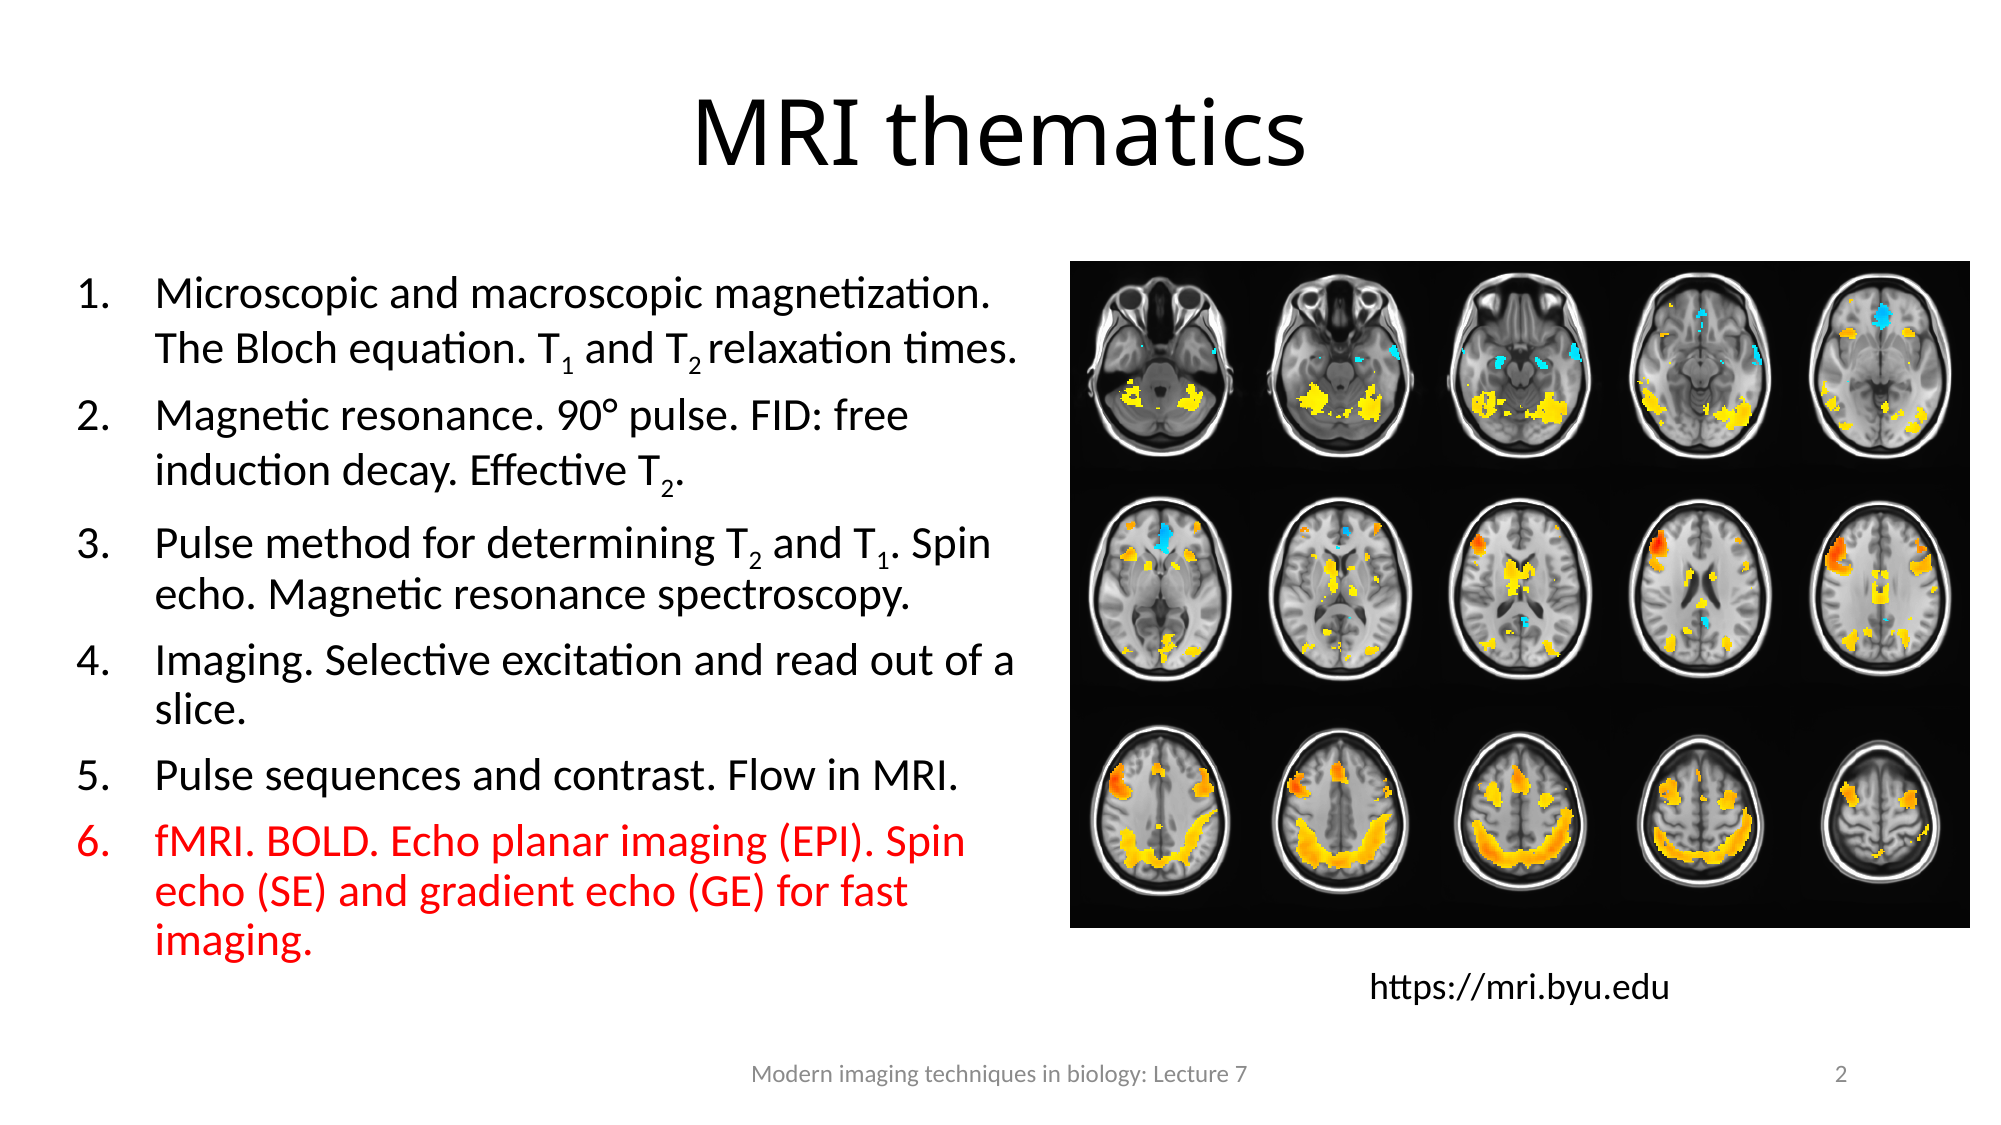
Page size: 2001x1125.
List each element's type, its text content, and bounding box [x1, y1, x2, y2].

slide_number 2 [1412, 1042, 1863, 1103]
title MRI thematics [137, 59, 1863, 212]
text_box https://mri.byu.edu [1354, 955, 1686, 1015]
picture [1070, 261, 1970, 929]
list Microscopic and macroscopic magnetization. The Bloch equation. T1 and T2 relaxation times. Magnetic resonance. 90° pulse. FID: free induction decay. Effective T2. Pulse method for determining T2 and T1. Spin echo. Magnetic resonance spectroscopy. Imaging. Selective excitation and read out of a slice. Pulse sequences and contrast. Flow in MRI. fMRI. BOLD. Echo planar imaging (EPI). Spin echo (SE) and gradient echo (GE) for fast imaging. [61, 261, 1053, 975]
footer Modern imaging techniques in biology: Lecture 7 [662, 1042, 1338, 1103]
